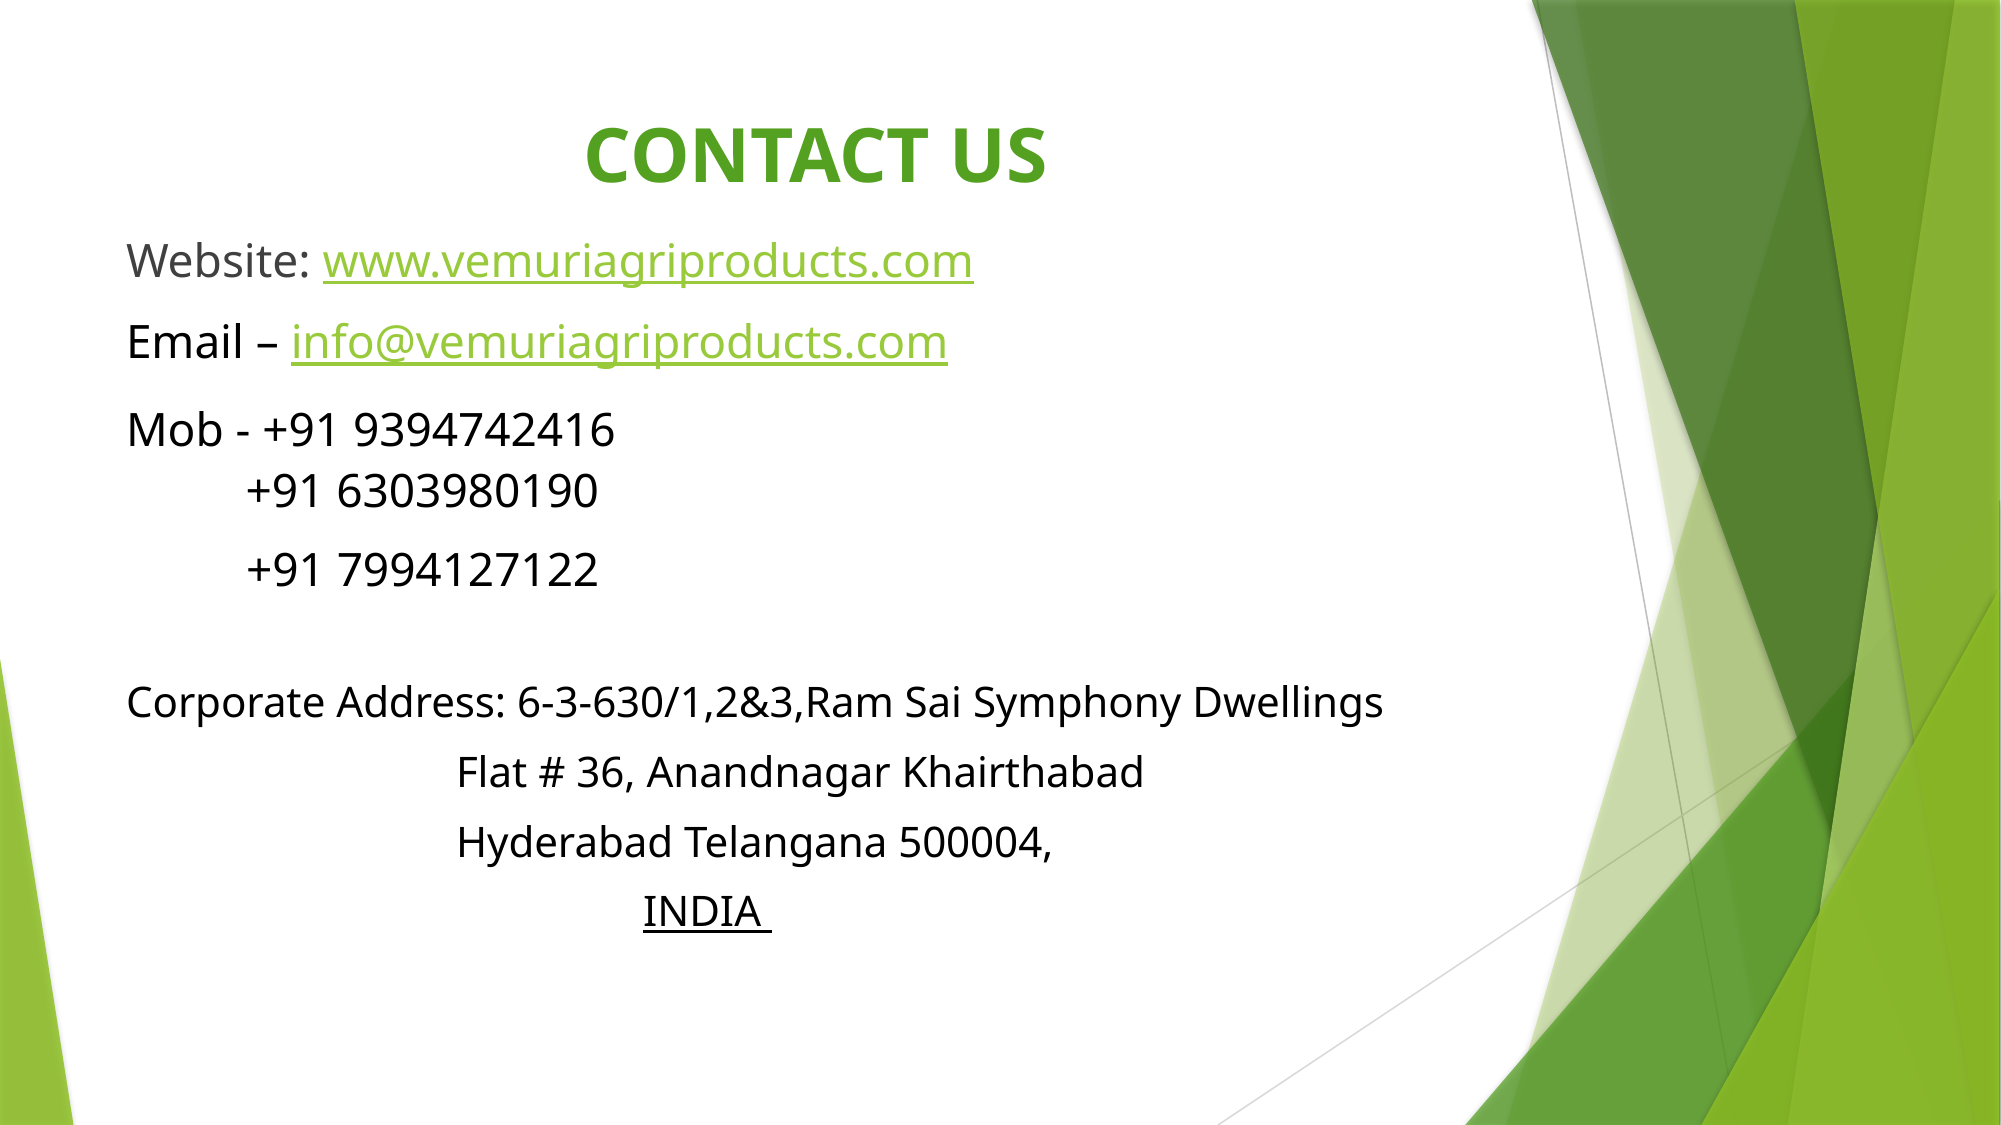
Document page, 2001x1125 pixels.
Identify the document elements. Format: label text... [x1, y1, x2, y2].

title CONTACT US [111, 99, 1522, 223]
list Website: www.vemuriagriproducts.com Email – info@vemuriagriproducts.com Mob - +91 9394742416 +91 6303980190 +91 7994127122 Corporate Address: 6-3-630/1,2&3,Ram Sai Symphony Dwellings Flat # 36, Anandnagar Khairthabad Hyderabad Telangana 500004, INDIA [111, 223, 1522, 988]
